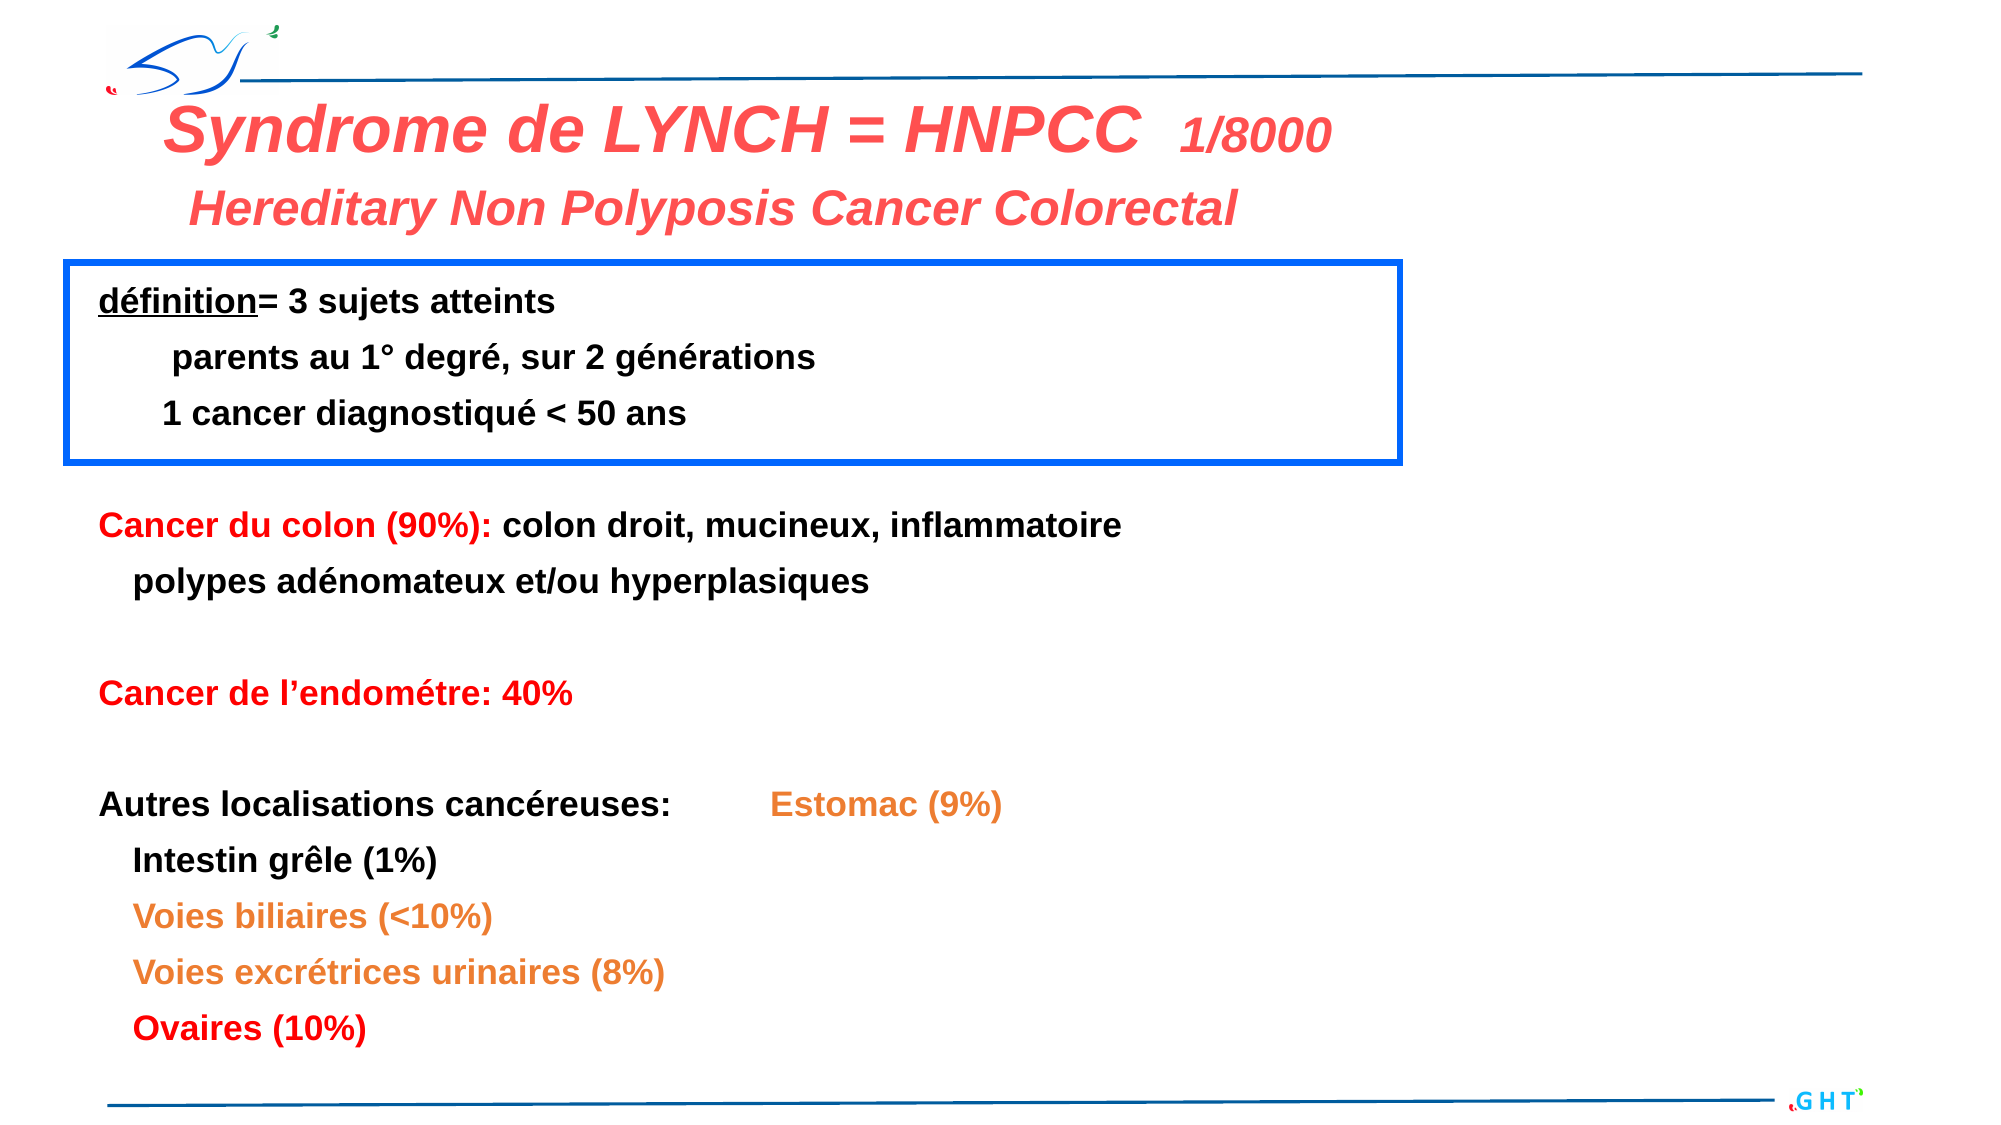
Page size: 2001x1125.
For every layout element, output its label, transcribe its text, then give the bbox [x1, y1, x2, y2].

picture [106, 25, 279, 95]
title Syndrome de LYNCH = HNPCC 1/8000 Hereditary Non Polyposis Cancer Colorectal [148, 80, 1849, 269]
list définition= 3 sujets atteints parents au 1° degré, sur 2 générations 1 cancer diagnostiqué < 50 ans Cancer du colon (90%): colon droit, mucineux, inflammatoire polypes adénomateux et/ou hyperplasiques Cancer de l’endométre: 40% Autres localisations cancéreuses: Estomac (9%) Intestin grêle (1%) Voies biliaires (<10%) Voies excrétrices urinaires (8%) Ovaires (10%) [83, 275, 2000, 1063]
picture [1789, 1088, 1863, 1112]
text_box [66, 262, 1400, 463]
